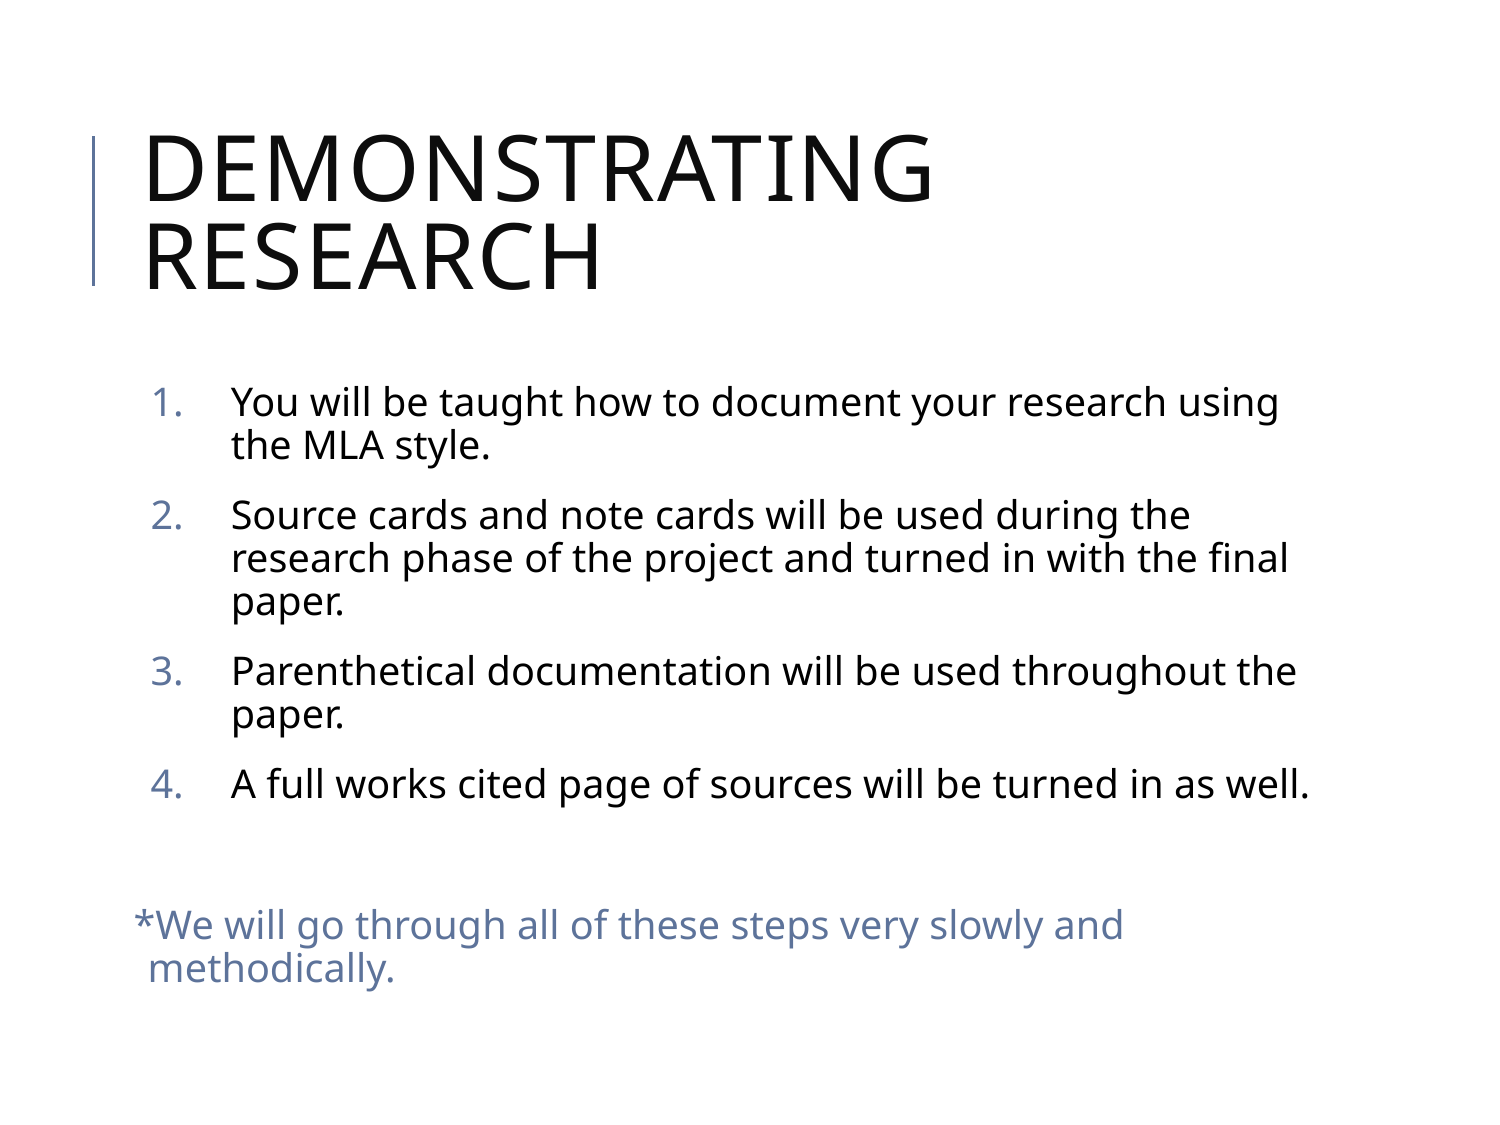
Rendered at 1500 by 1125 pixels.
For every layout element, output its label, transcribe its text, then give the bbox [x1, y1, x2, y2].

list You will be taught how to document your research using the MLA style. Source cards and note cards will be used during the research phase of the project and turned in with the final paper. Parenthetical documentation will be used throughout the paper. A full works cited page of sources will be turned in as well. *We will go through all of these steps very slowly and methodically. [126, 375, 1322, 1035]
title Demonstrating research [126, 96, 1322, 342]
